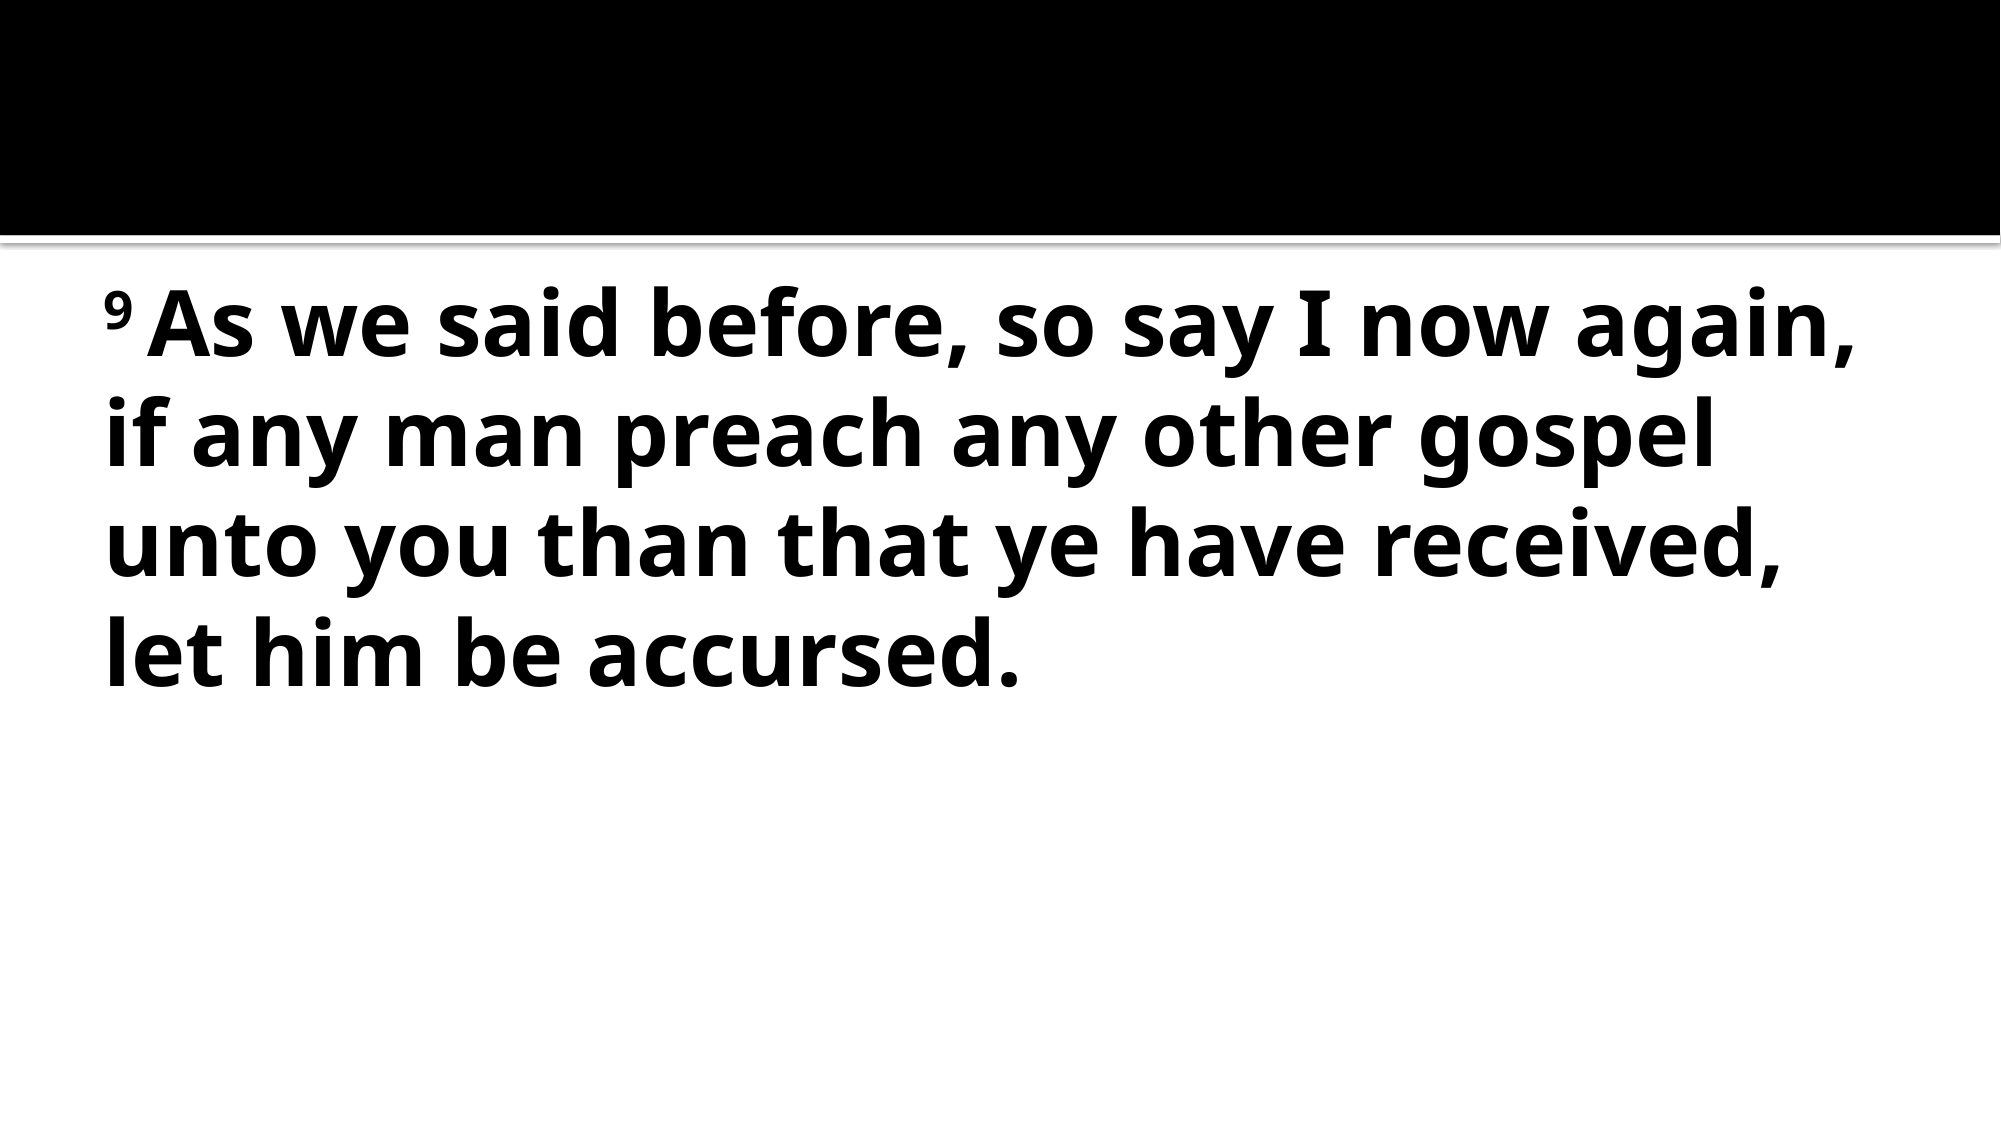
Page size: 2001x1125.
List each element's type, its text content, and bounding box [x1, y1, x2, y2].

list 9 As we said before, so say I now again, if any man preach any other gospel unto you than that ye have received, let him be accursed. [75, 249, 1925, 1125]
